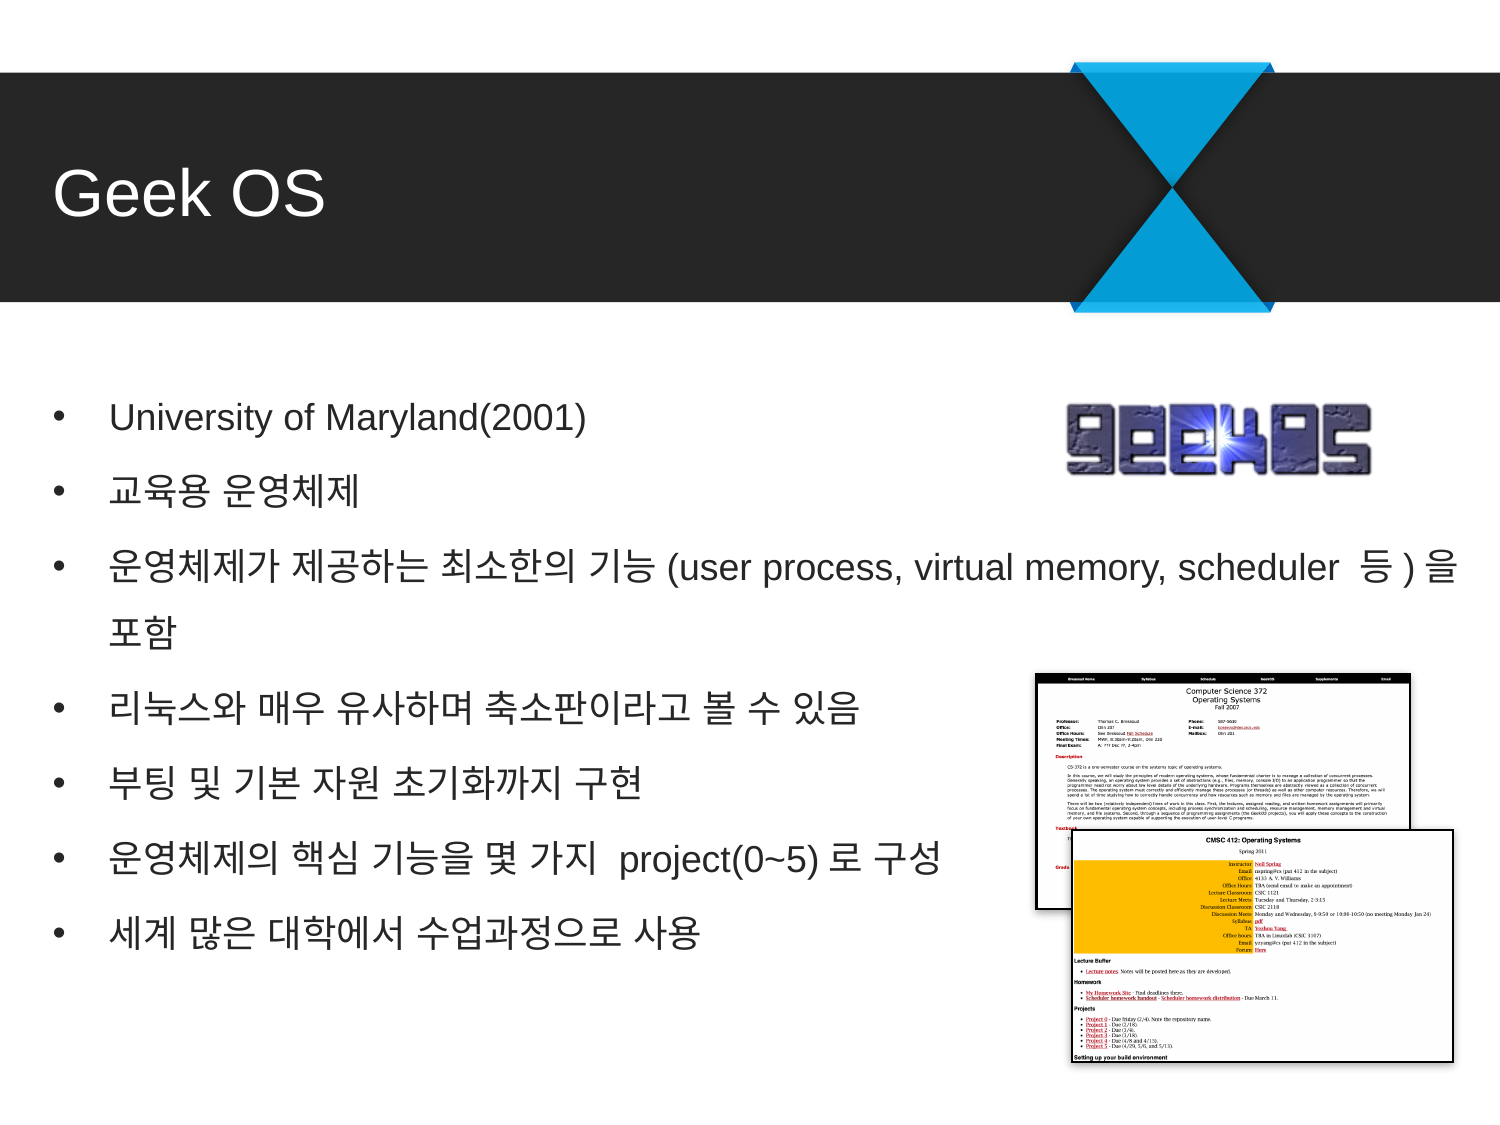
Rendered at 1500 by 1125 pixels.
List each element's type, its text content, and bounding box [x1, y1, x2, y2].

picture [1262, 303, 1271, 313]
picture [1074, 302, 1082, 313]
title Geek OS [37, 137, 925, 243]
picture [1037, 674, 1452, 1062]
picture [1262, 62, 1271, 73]
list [1062, 399, 1376, 480]
text_box University of Maryland(2001) 교육용 운영체제 운영체제가 제공하는 최소한의 기능(user process, virtual memory, scheduler 등)을 포함 리눅스와 매우 유사하며 축소판이라고 볼 수 있음 부팅 및 기본 자원 초기화까지 구현 운영체제의 핵심 기능을 몇 가지 project(0~5)로 구성 세계 많은 대학에서 수업과정으로 사용 [37, 362, 1488, 1077]
